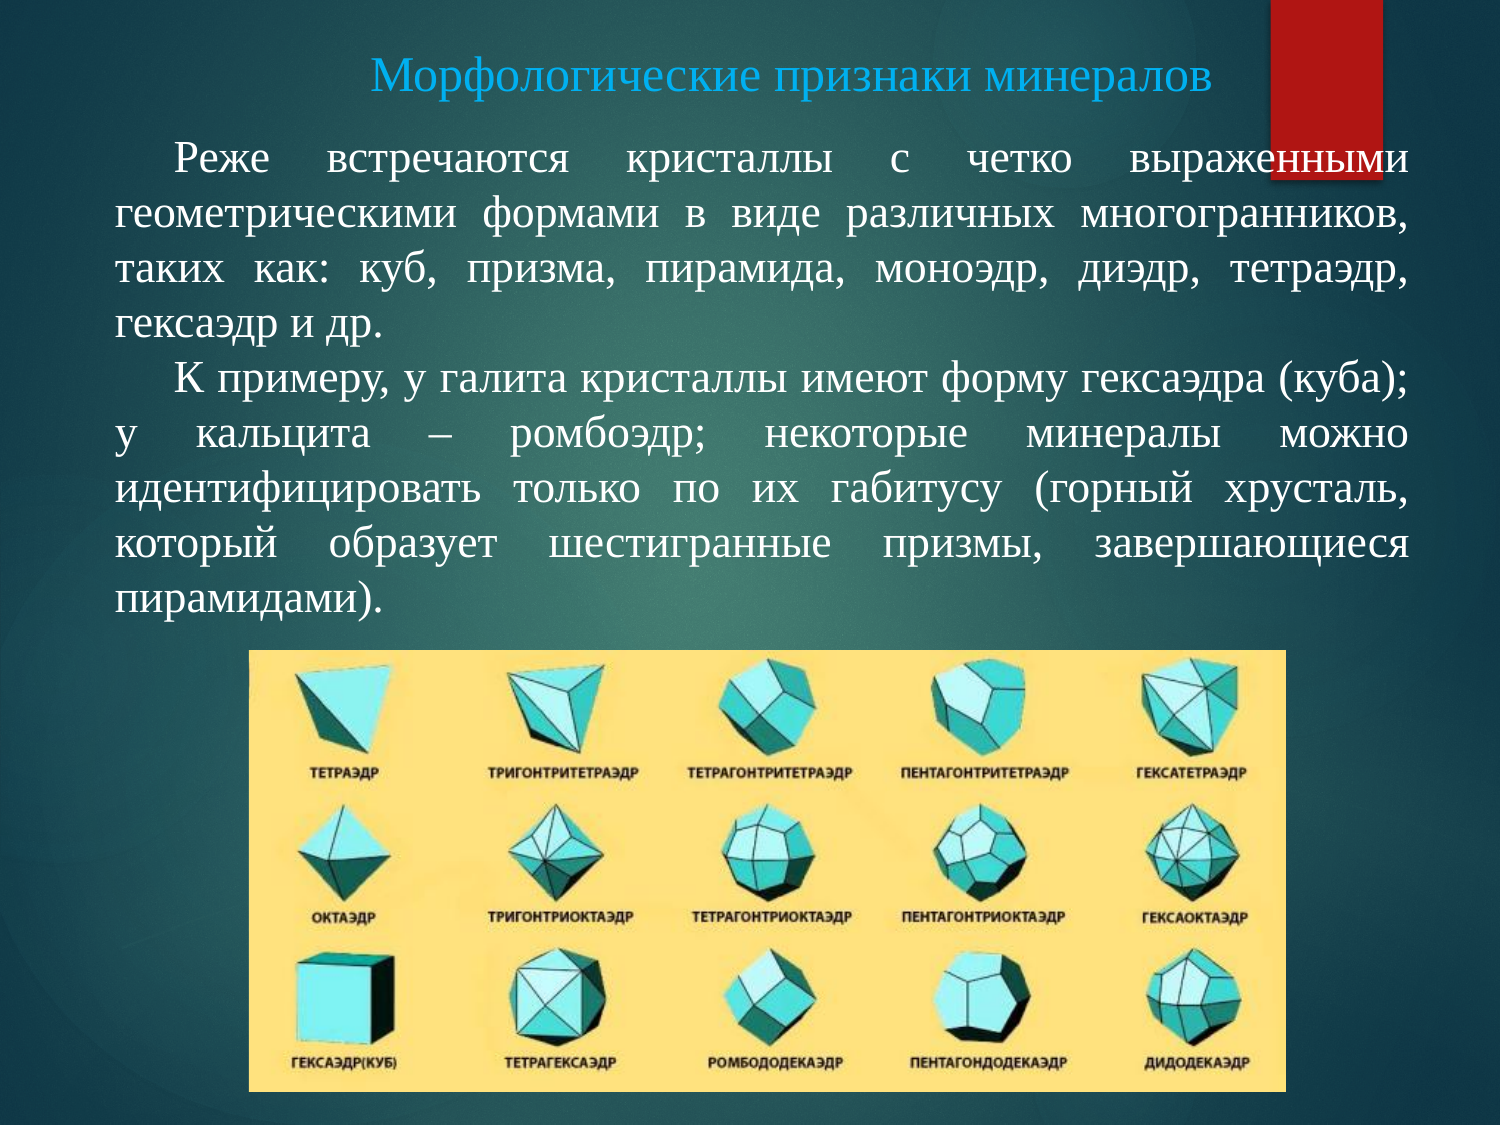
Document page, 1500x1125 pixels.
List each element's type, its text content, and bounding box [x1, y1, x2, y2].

text_box Морфологические признаки минералов Реже встречаются кристаллы с четко выраженными геометрическими формами в виде различных многогранников, таких как: куб, призма, пирамида, моноэдр, диэдр, тетраэдр, гексаэдр и др. К примеру, у галита кристаллы имеют форму гексаэдра (куба); у кальцита – ромбоэдр; некоторые минералы можно идентифицировать только по их габитусу (горный хрусталь, который образует шестигранные призмы, завершающиеся пирамидами). [99, 34, 1425, 629]
picture [248, 649, 1287, 1092]
